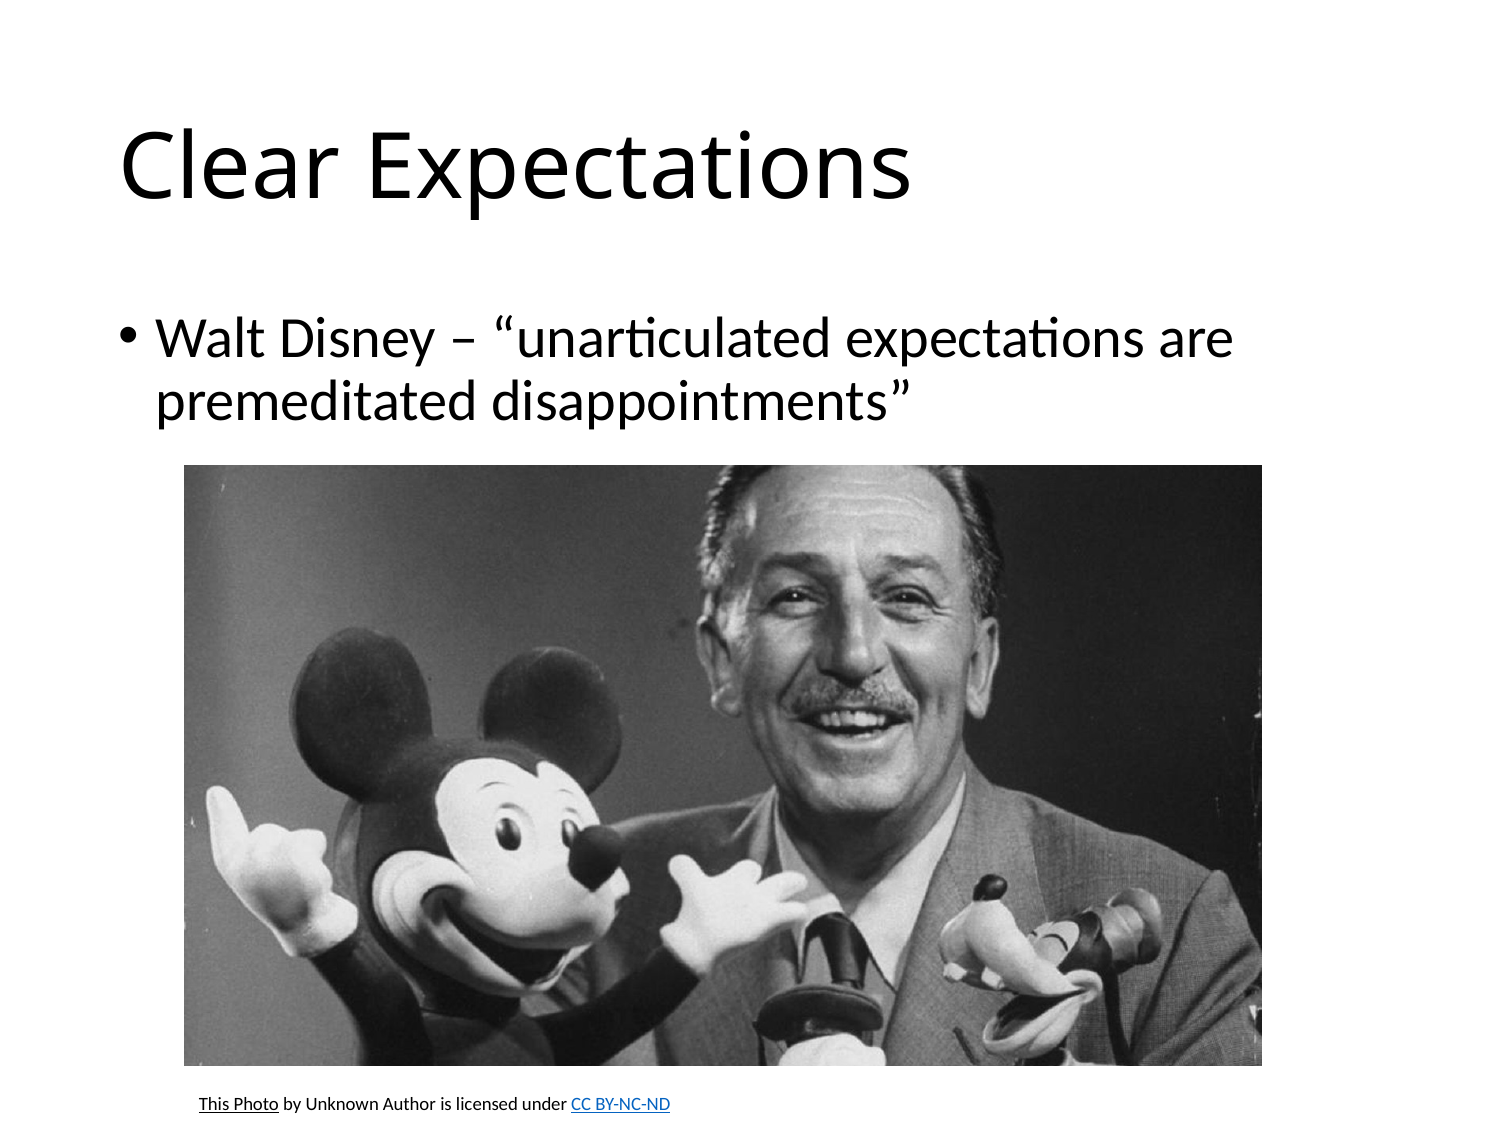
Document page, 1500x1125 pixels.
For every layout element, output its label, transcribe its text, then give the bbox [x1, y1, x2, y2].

text_box This Photo by Unknown Author is licensed under CC BY-NC-ND [184, 1084, 1262, 1122]
list Walt Disney – “unarticulated expectations are premeditated disappointments” [103, 299, 1397, 1014]
title Clear Expectations [103, 59, 1397, 278]
picture [183, 465, 1262, 1066]
